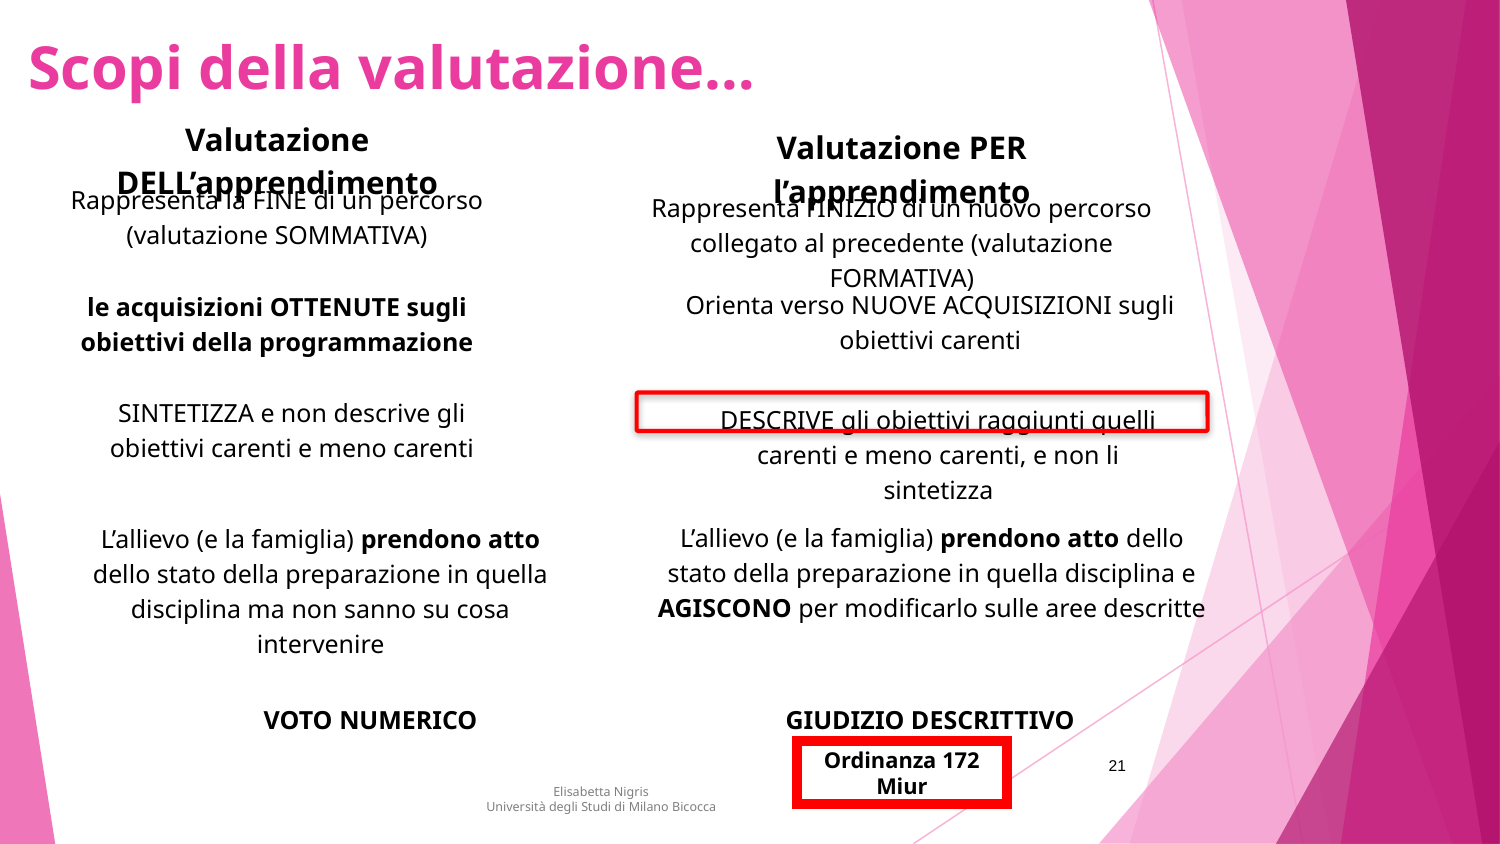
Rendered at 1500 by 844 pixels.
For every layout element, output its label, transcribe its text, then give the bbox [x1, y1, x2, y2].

text_box SINTETIZZA e non descrive gli obiettivi carenti e meno carenti [80, 392, 504, 463]
text_box Scopi della valutazione… [28, 18, 1141, 102]
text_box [636, 392, 1208, 806]
text_box Rappresenta la FINE di un percorso (valutazione SOMMATIVA) [59, 179, 496, 250]
text_box Elisabetta Nigris Università degli Studi di Milano Bicocca [297, 776, 905, 844]
text_box Valutazione PER l’apprendimento [646, 122, 1158, 187]
text_box Valutazione DELL’apprendimento [28, 113, 527, 201]
text_box le acquisizioni OTTENUTE sugli obiettivi della programmazione [74, 285, 480, 356]
text_box Rappresenta l’INIZIO di un nuovo percorso collegato al precedente (valutazione FORMATIVA) [619, 187, 1185, 293]
text_box VOTO NUMERICO [122, 699, 619, 735]
text_box Orienta verso NUOVE ACQUISIZIONI sugli obiettivi carenti [682, 284, 1178, 355]
text_box L’allievo (e la famiglia) prendono atto dello stato della preparazione in quella disciplina ma non sanno su cosa intervenire [74, 518, 567, 659]
